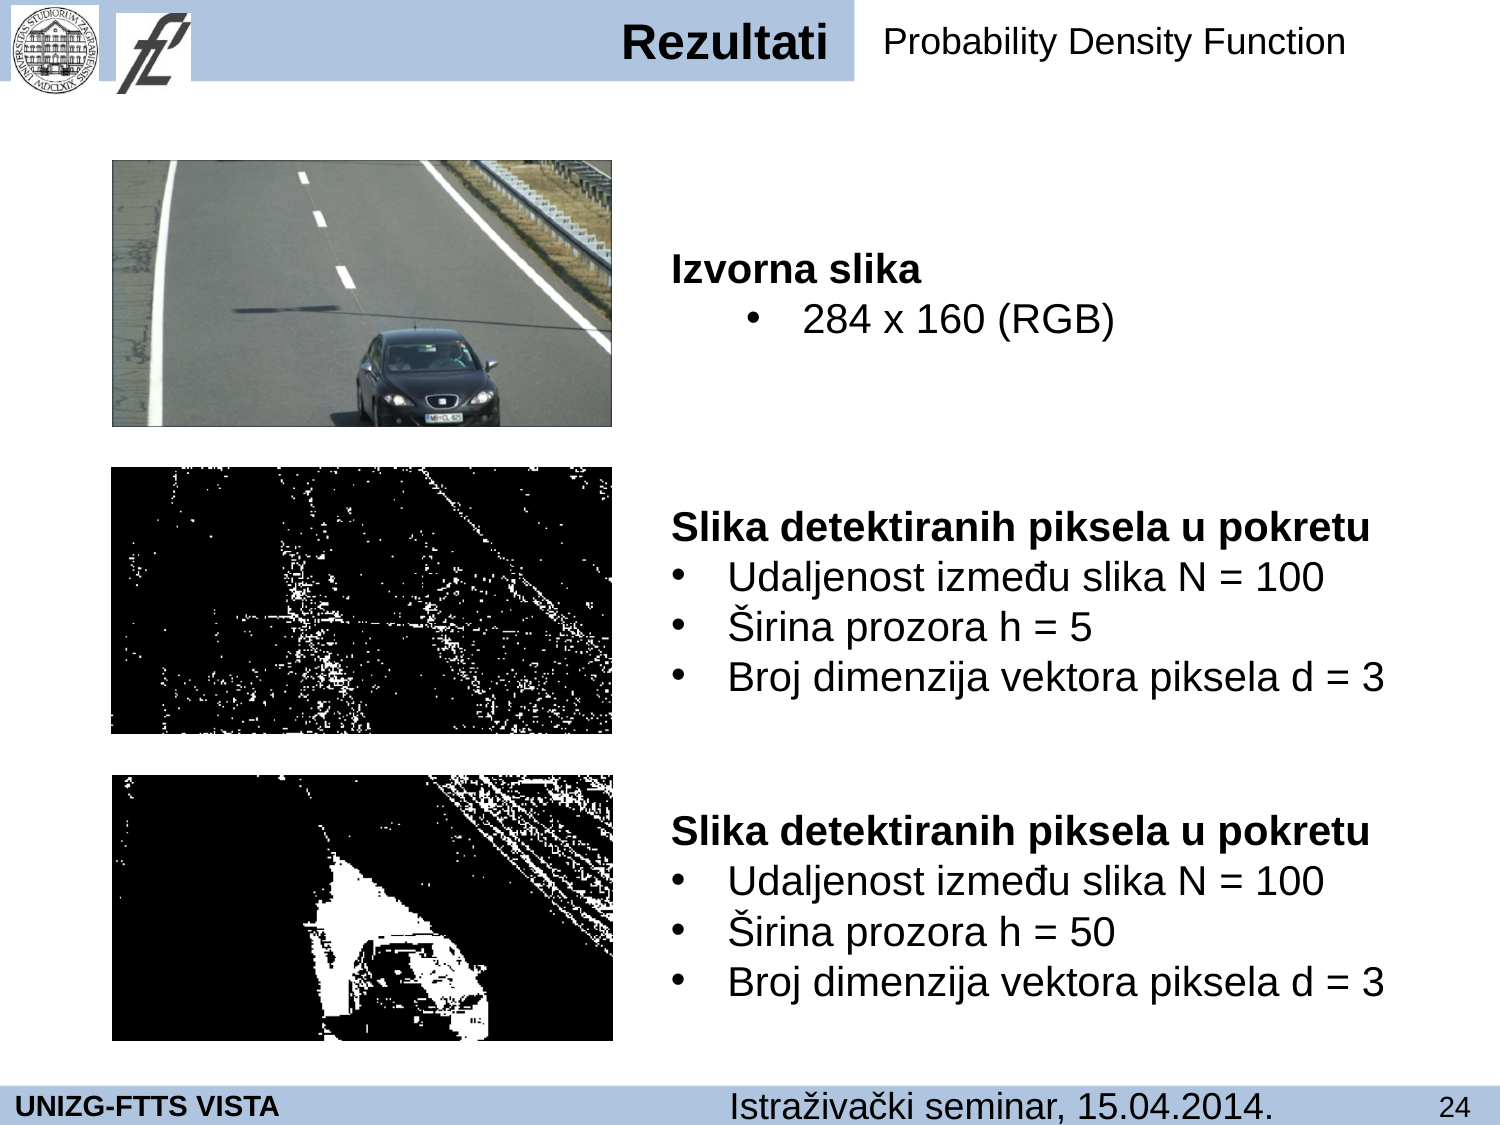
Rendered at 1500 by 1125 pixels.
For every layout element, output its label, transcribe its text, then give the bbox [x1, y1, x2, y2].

list Istraživački seminar, 15.04.2014. [714, 1084, 1406, 1125]
picture [0, 0, 1500, 1125]
text_box Izvorna slika 284 x 160 (RGB) [656, 234, 1424, 350]
list Probability Density Function [868, 0, 1495, 79]
slide_number 24 [1418, 1085, 1492, 1125]
text_box Slika detektiranih piksela u pokretu Udaljenost između slika N = 100 Širina prozora h = 50 Broj dimenzija vektora piksela d = 3 [656, 796, 1419, 1012]
list UNIZG-FTTS VISTA [0, 1084, 691, 1125]
list Rezultati [218, 0, 845, 79]
text_box Slika detektiranih piksela u pokretu Udaljenost između slika N = 100 Širina prozora h = 5 Broj dimenzija vektora piksela d = 3 [656, 492, 1424, 707]
